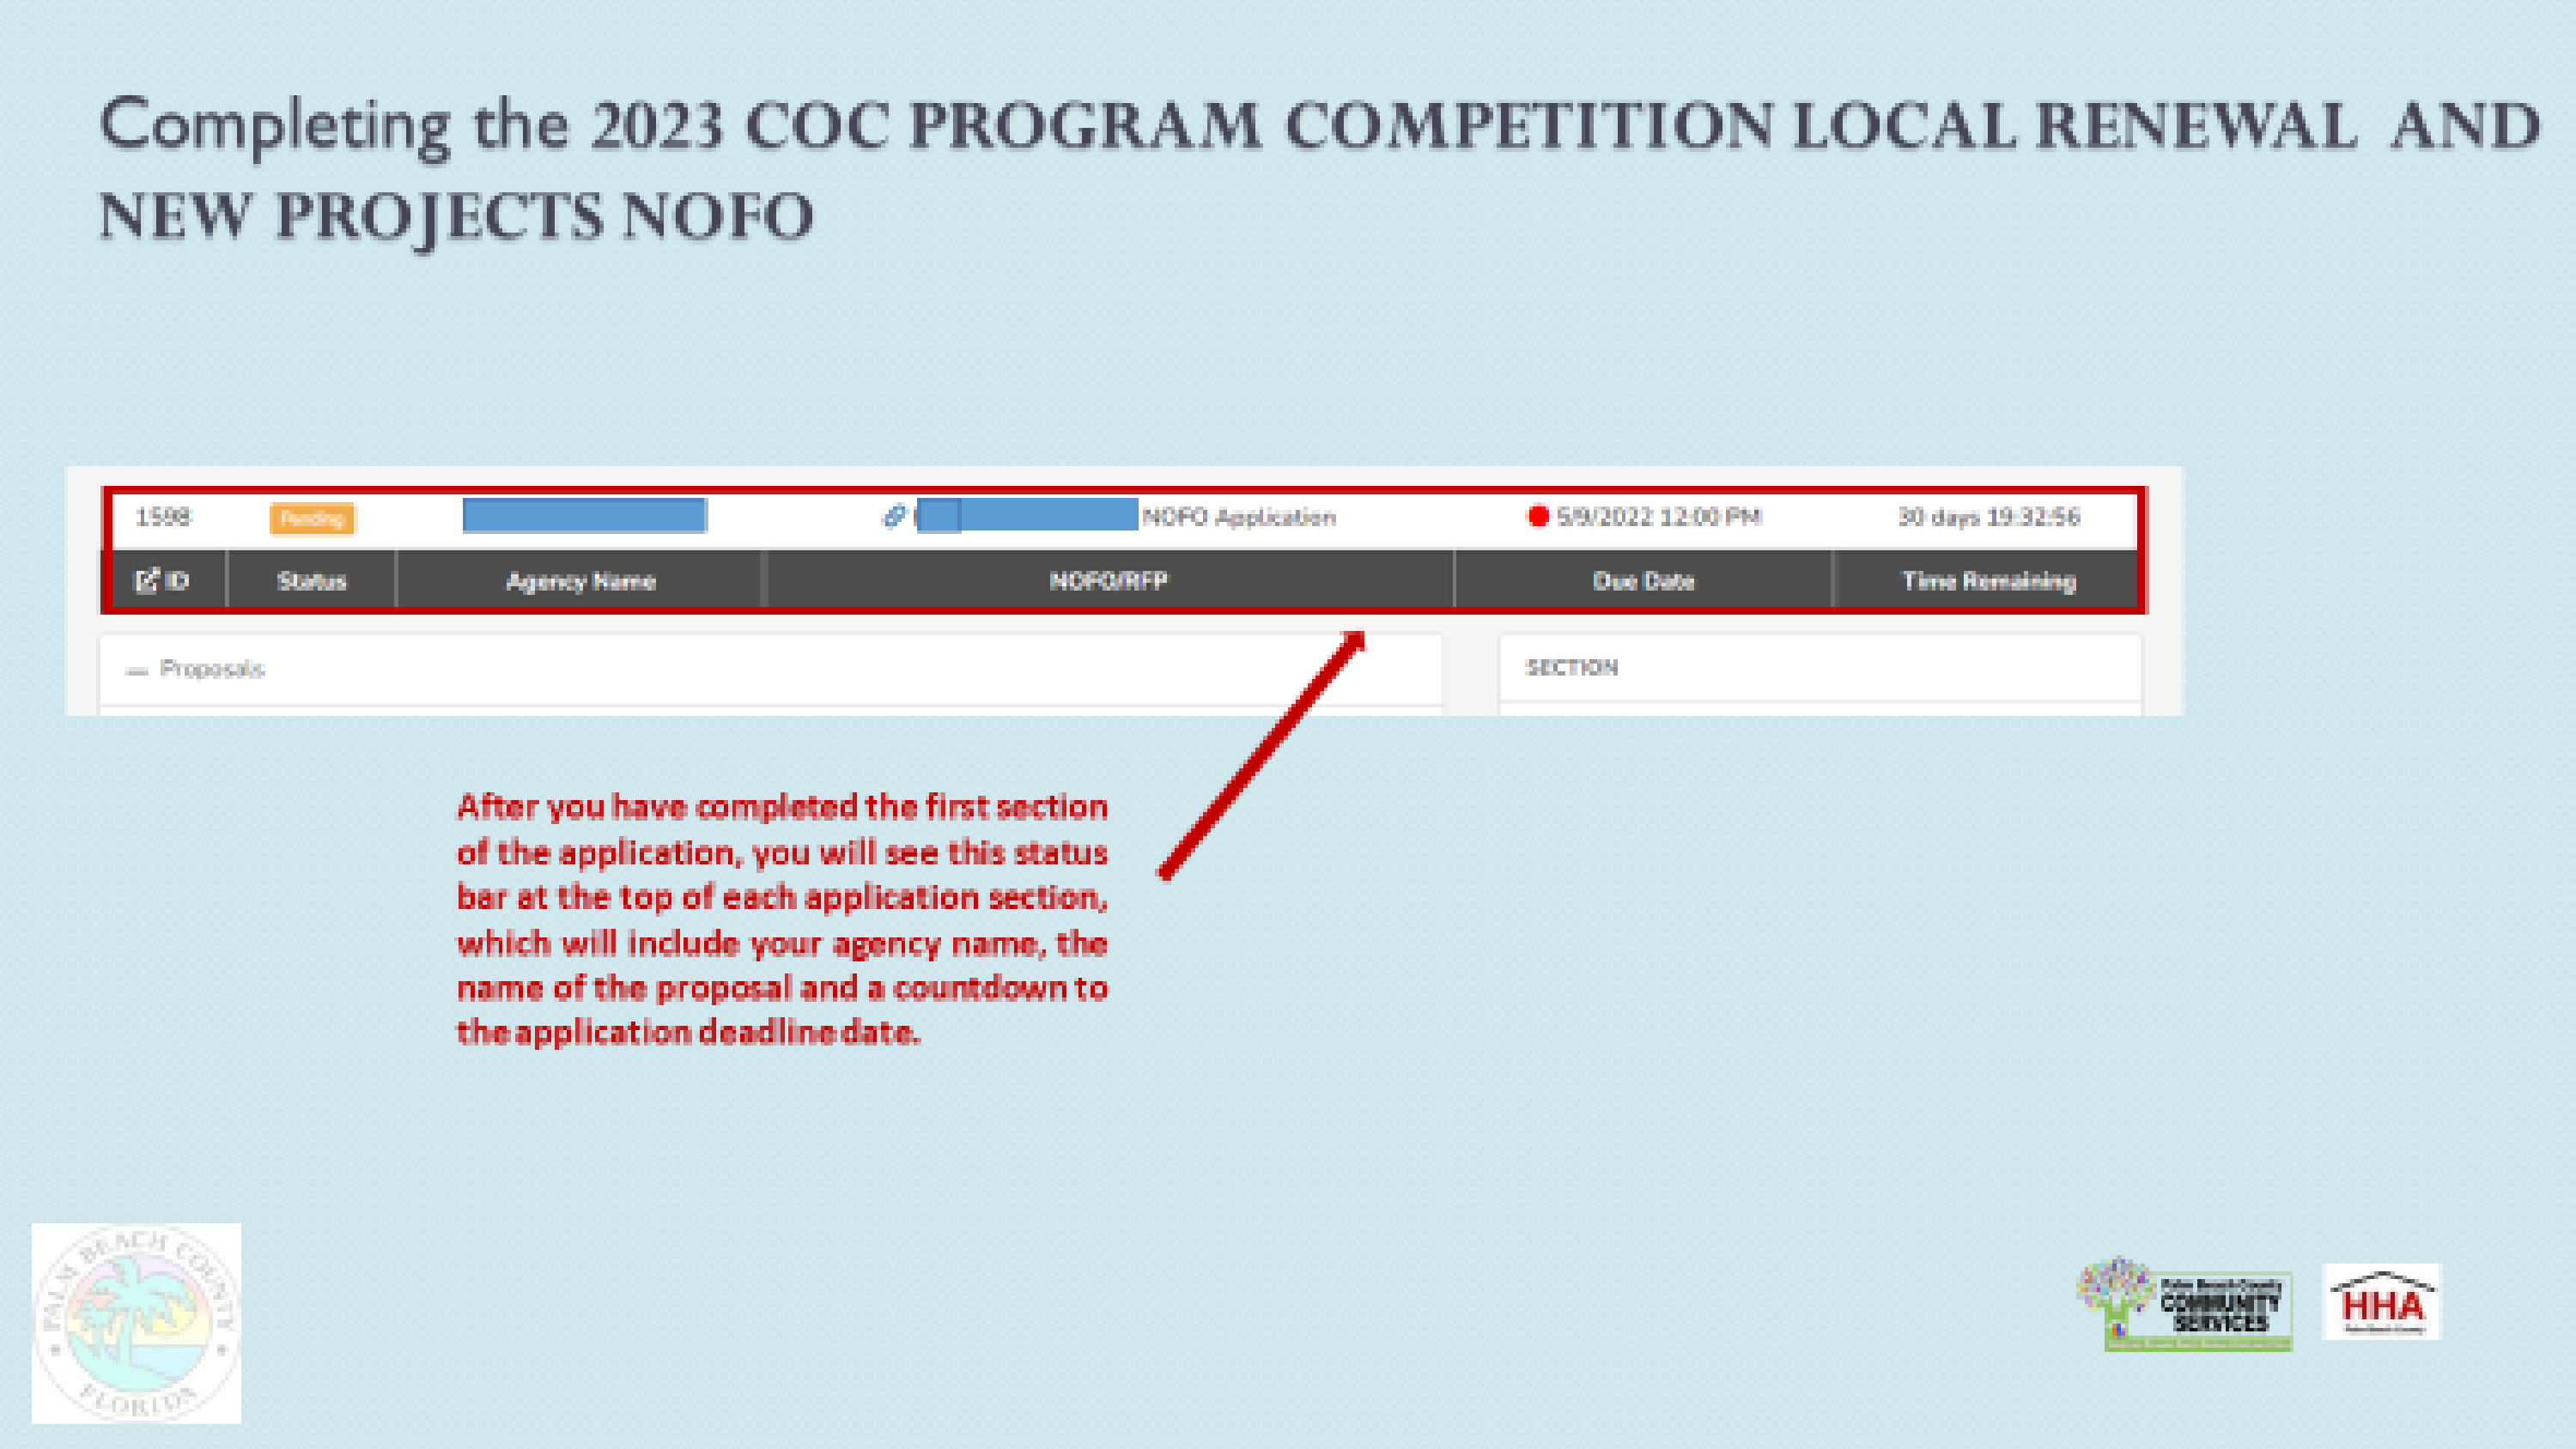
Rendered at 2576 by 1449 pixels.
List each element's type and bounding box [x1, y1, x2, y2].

text_box [0, 0, 2576, 1449]
